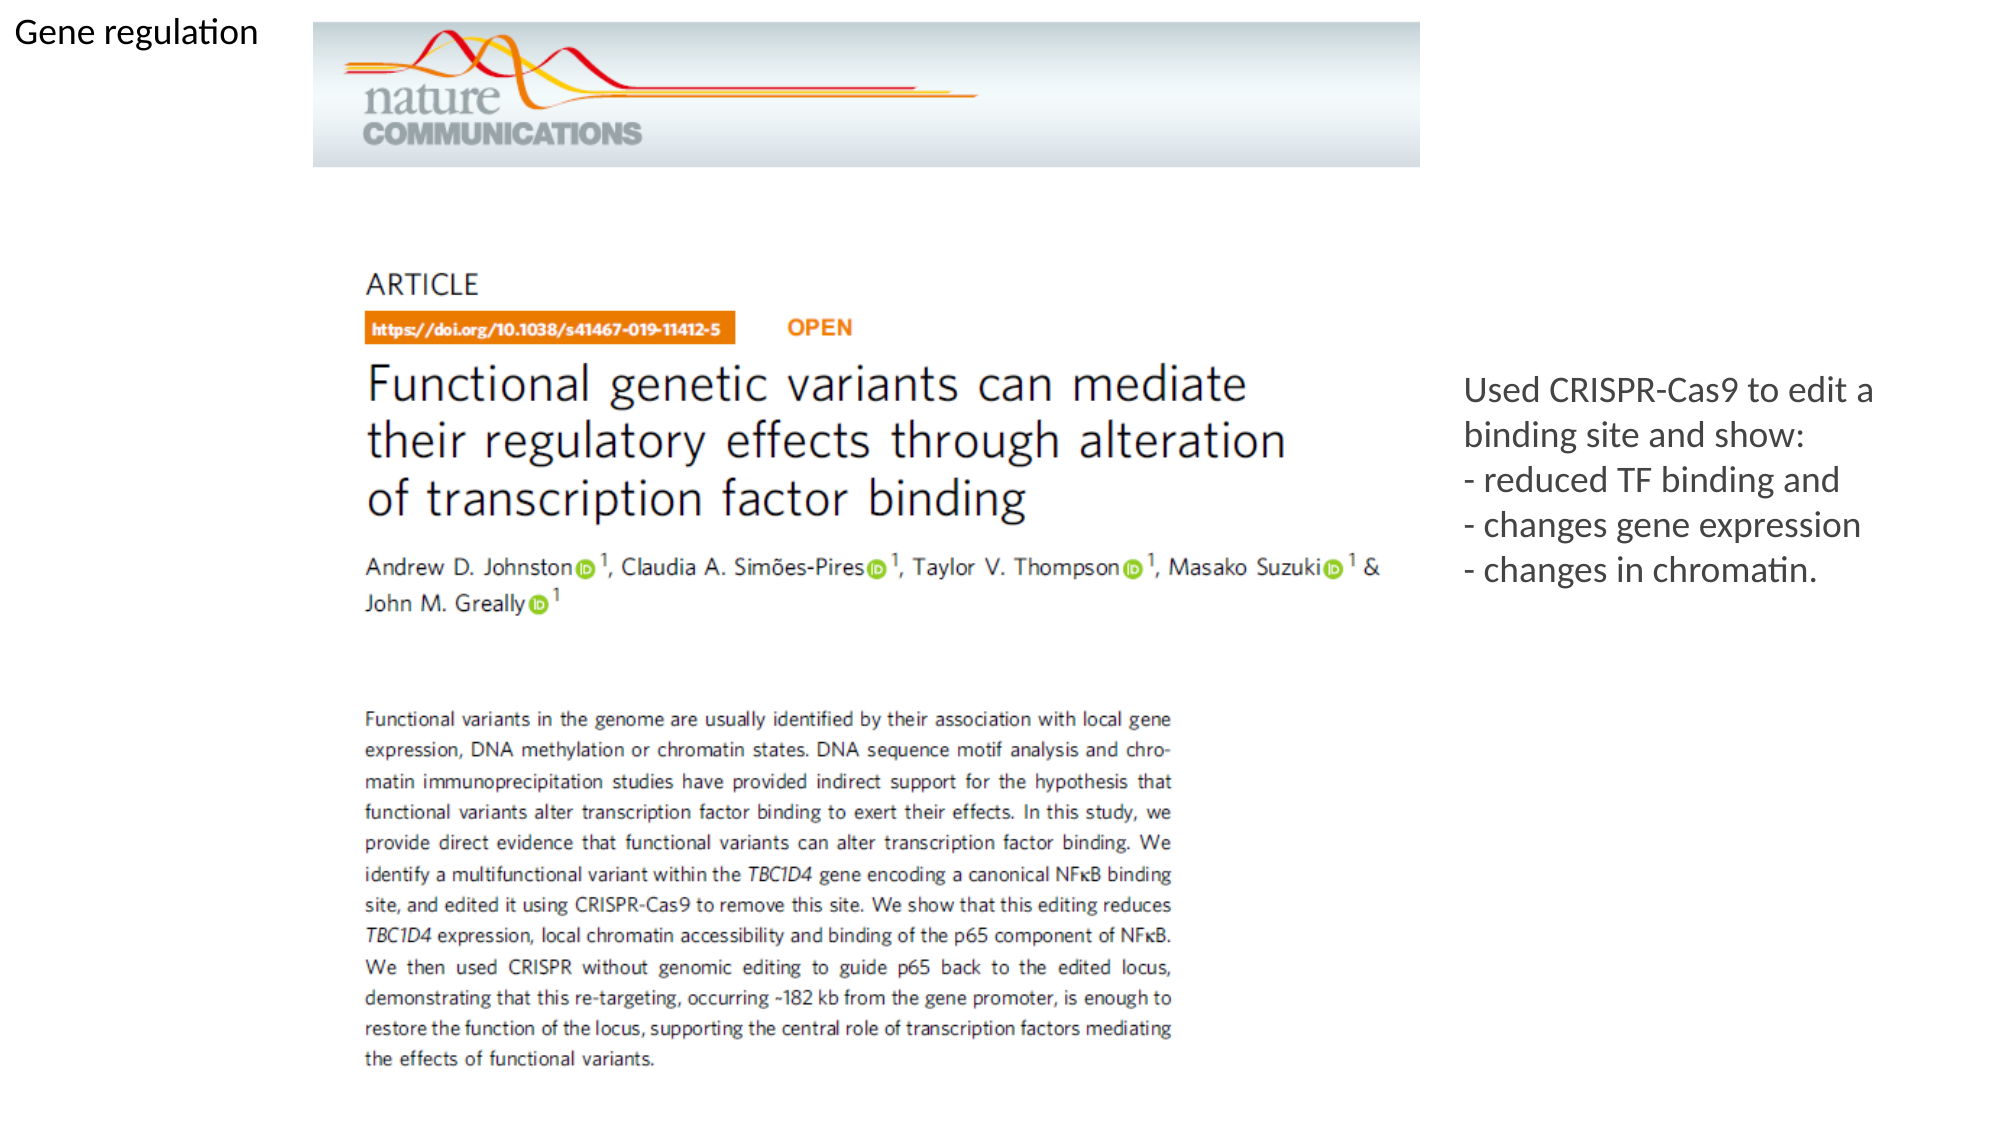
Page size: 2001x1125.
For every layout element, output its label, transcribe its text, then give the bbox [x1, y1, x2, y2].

text_box Gene regulation [0, 0, 313, 60]
text_box Used CRISPR-Cas9 to edit a binding site and show: - reduced TF binding and - changes gene expression - changes in chromatin. [1448, 357, 1899, 598]
picture [313, 0, 1420, 1102]
